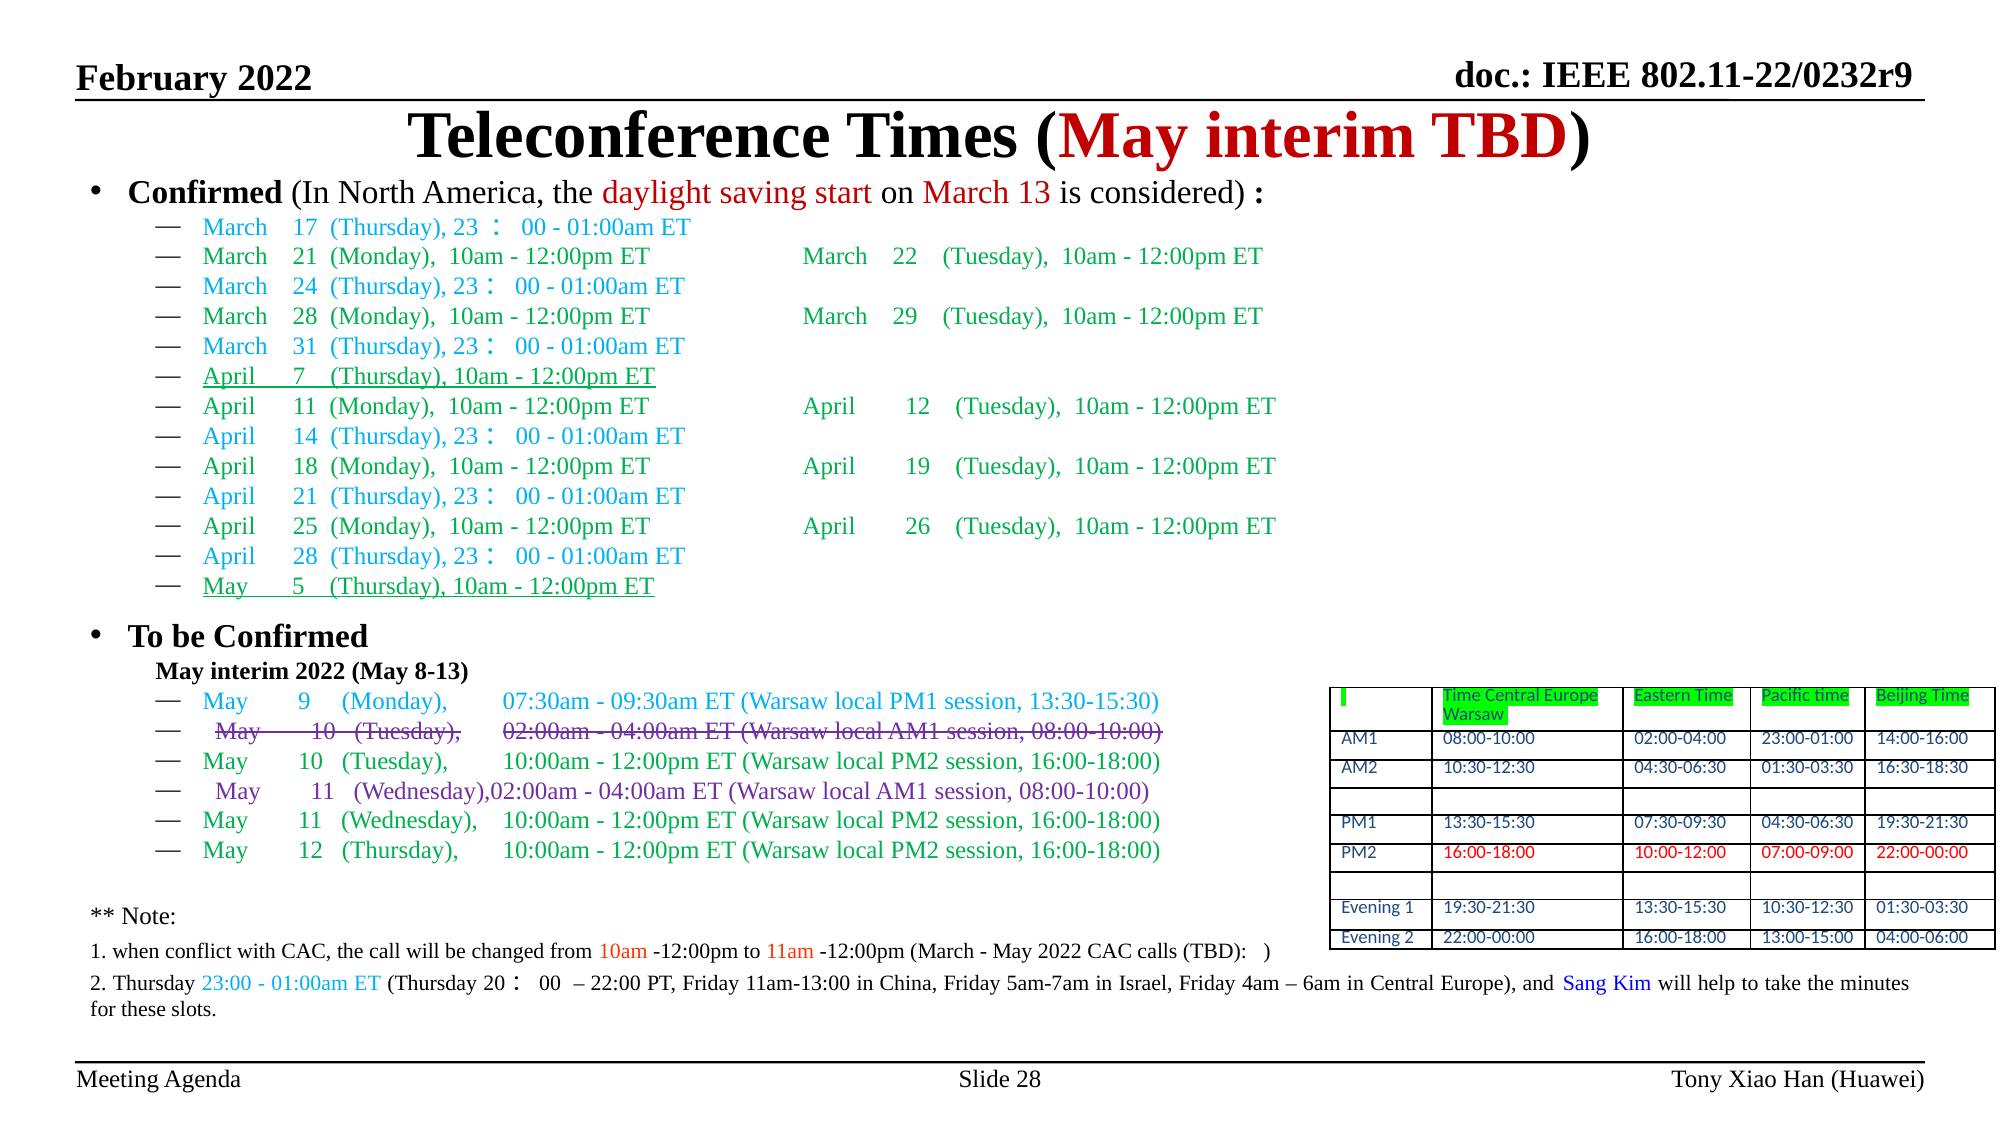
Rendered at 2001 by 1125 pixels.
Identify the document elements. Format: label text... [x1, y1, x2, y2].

table_cell [1331, 873, 1431, 899]
table_cell 10:30-12:30 [1751, 900, 1864, 929]
table_cell Evening 2 [1331, 931, 1431, 948]
table_cell 22:00-00:00 [1433, 931, 1622, 948]
table_cell 19:30-21:30 [1433, 900, 1622, 929]
table_cell Evening 1 [1331, 900, 1431, 929]
table_cell 13:30-15:30 [1433, 816, 1622, 843]
table_cell 16:00-18:00 [1624, 931, 1750, 948]
table_cell 10:30-12:30 [1433, 761, 1622, 787]
text_box Confirmed (In North America, the daylight saving start on March 13 is considered) : March 17 (Thursday), 23 ：00 - 01:00am ET March 21 (Monday), 10am - 12:00pm ET March 22 (Tuesday), 10am - 12:00pm ET March 24 (Thursday), 23：00 - 01:00am ET March 28 (Monday), 10am - 12:00pm ET March 29 (Tuesday), 10am - 12:00pm ET March 31 (Thursday), 23：00 - 01:00am ET April 7 (Thursday), 10am - 12:00pm ET April 11 (Monday), 10am - 12:00pm ET April 12 (Tuesday), 10am - 12:00pm ET April 14 (Thursday), 23：00 - 01:00am ET April 18 (Monday), 10am - 12:00pm ET April 19 (Tuesday), 10am - 12:00pm ET April 21 (Thursday), 23：00 - 01:00am ET April 25 (Monday), 10am - 12:00pm ET April 26 (Tuesday), 10am - 12:00pm ET April 28 (Thursday), 23：00 - 01:00am ET May 5 (Thursday), 10am - 12:00pm ET To be Confirmed May interim 2022 (May 8-13) May 9 (Monday), 07:30am - 09:30am ET (Warsaw local PM1 session, 13:30-15:30) May 10 (Tuesday), 02:00am - 04:00am ET (Warsaw local AM1 session, 08:00-10:00) May 10 (Tuesday), 10:00am - 12:00pm ET (Warsaw local PM2 session, 16:00-18:00) May 11 (Wednesday),02:00am - 04:00am ET (Warsaw local AM1 session, 08:00-10:00) May 11 (Wednesday), 10:00am - 12:00pm ET (Warsaw local PM2 session, 16:00-18:00) May 12 (Thursday), 10:00am - 12:00pm ET (Warsaw local PM2 session, 16:00-18:00) ** Note: 1. when conflict with CAC, the call will be changed from 10am -12:00pm to 11am -12:00pm (March - May 2022 CAC calls (TBD): ) 2. Thursday 23:00 - 01:00am ET (Thursday 20：00 – 22:00 PT, Friday 11am-13:00 in China, Friday 5am-7am in Israel, Friday 4am – 6am in Central Europe), and Sang Kim will help to take the minutes for these slots. [75, 162, 1925, 1063]
table_cell [1866, 873, 1994, 899]
table_cell [1433, 789, 1622, 814]
table_cell 16:00-18:00 [1433, 845, 1622, 871]
table_cell PM1 [1331, 816, 1431, 843]
table_cell 19:30-21:30 [1866, 816, 1994, 843]
table_cell 22:00-00:00 [1866, 845, 1994, 871]
table_cell 04:00-06:00 [1866, 931, 1994, 948]
table_cell 07:00-09:00 [1751, 845, 1864, 871]
table_cell 04:30-06:30 [1624, 761, 1750, 787]
table_header Time Central Europe Warsaw [1433, 688, 1622, 730]
table_cell [1866, 789, 1994, 814]
table_header Pacific time [1751, 688, 1864, 730]
table_cell AM2 [1331, 761, 1431, 787]
table_cell [1751, 789, 1864, 814]
table_cell [1624, 789, 1750, 814]
table_cell [1433, 873, 1622, 899]
table_cell 07:30-09:30 [1624, 816, 1750, 843]
text_box Teleconference Times (May interim TBD) [362, 87, 1638, 162]
table_header Beijing Time [1866, 688, 1994, 730]
table_cell 02:00-04:00 [1624, 732, 1750, 759]
table_cell AM1 [1331, 732, 1431, 759]
table_cell [1331, 789, 1431, 814]
table_header Eastern Time [1624, 688, 1750, 730]
table_cell [1751, 873, 1864, 899]
table_cell 23:00-01:00 [1751, 732, 1864, 759]
table_cell 16:30-18:30 [1866, 761, 1994, 787]
table_cell 14:00-16:00 [1866, 732, 1994, 759]
table_cell 01:30-03:30 [1751, 761, 1864, 787]
table_cell 04:30-06:30 [1751, 816, 1864, 843]
table_header [1331, 688, 1431, 730]
table_cell 10:00-12:00 [1624, 845, 1750, 871]
table_cell 13:00-15:00 [1751, 931, 1864, 948]
table_cell 08:00-10:00 [1433, 732, 1622, 759]
table_cell 13:30-15:30 [1624, 900, 1750, 929]
table_cell 01:30-03:30 [1866, 900, 1994, 929]
table_cell PM2 [1331, 845, 1431, 871]
table_cell [1624, 873, 1750, 899]
